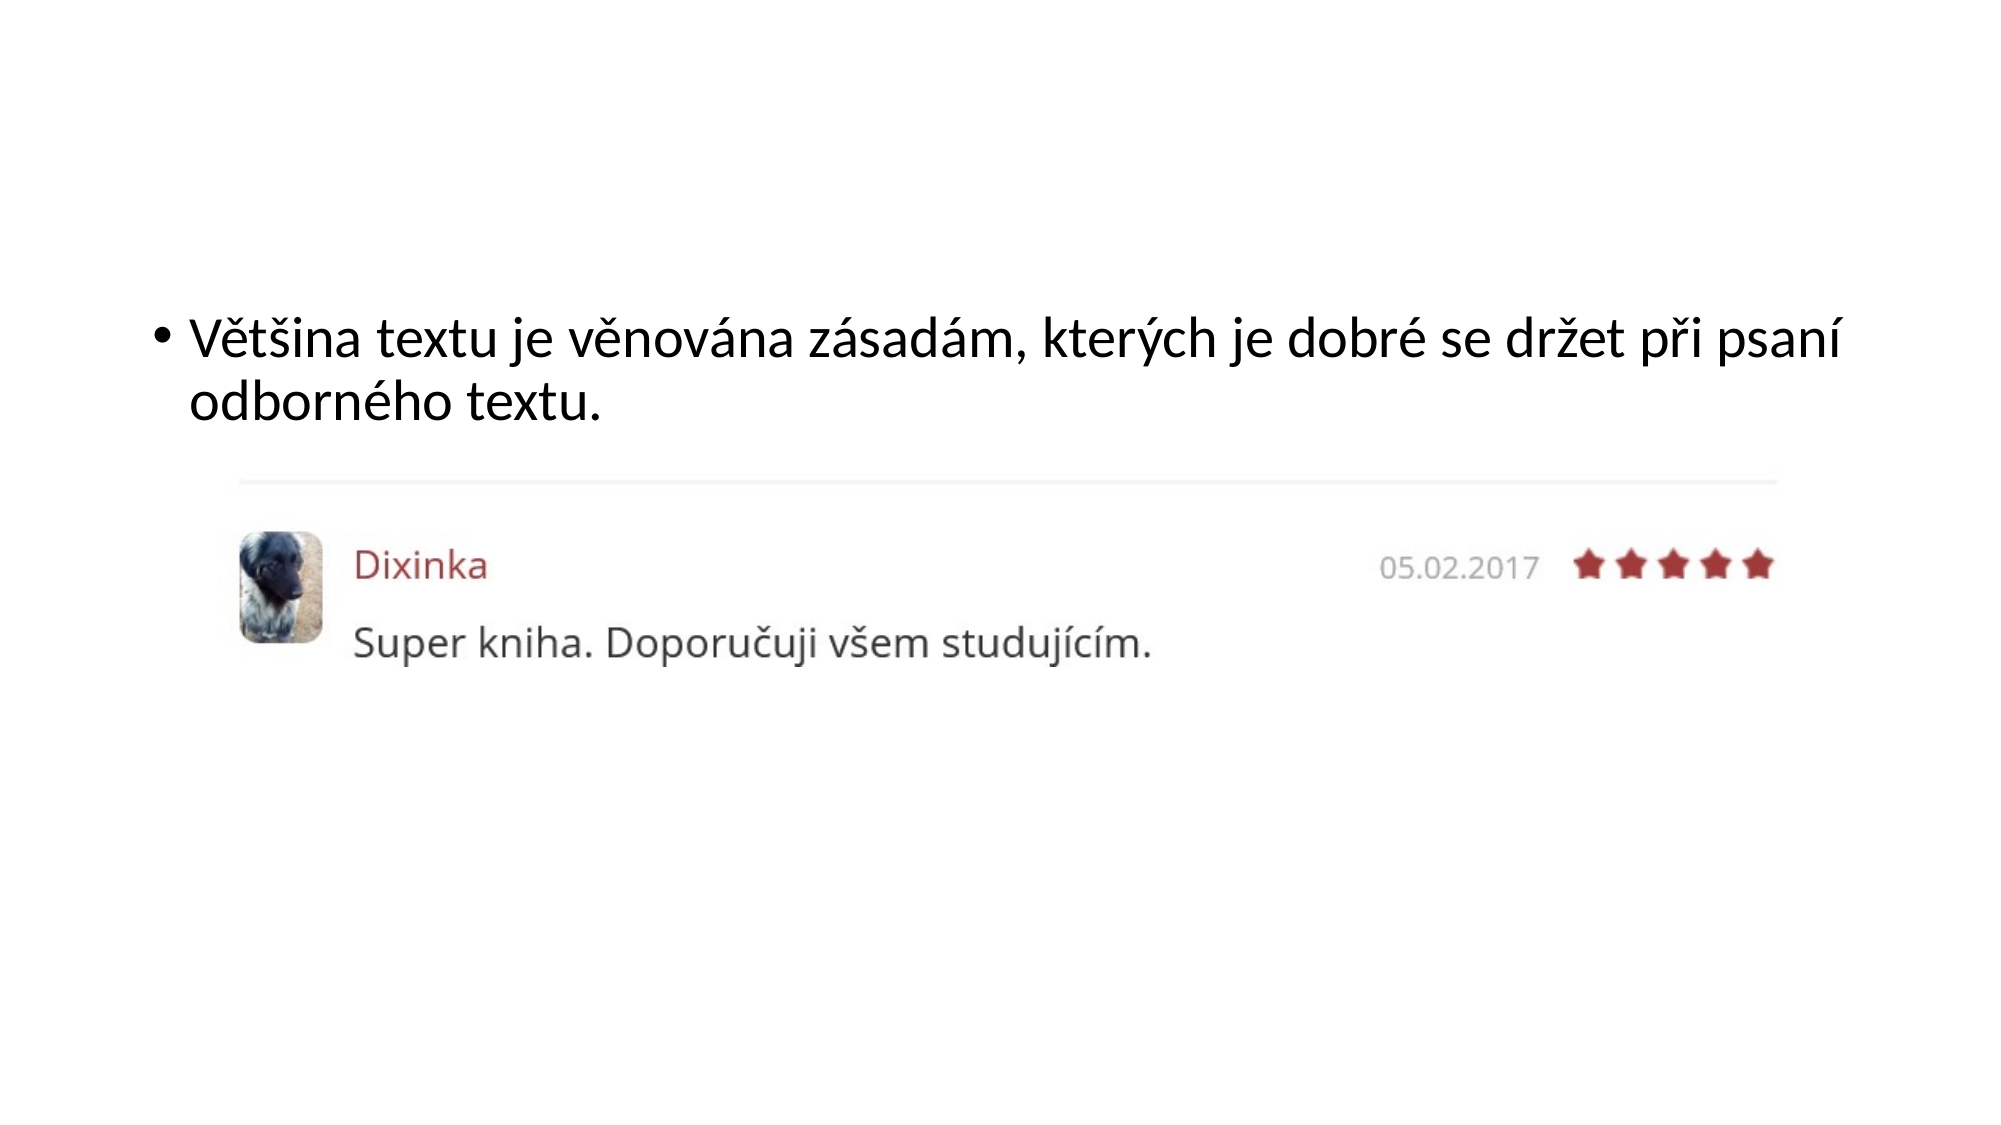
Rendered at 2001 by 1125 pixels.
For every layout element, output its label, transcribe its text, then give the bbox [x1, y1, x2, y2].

picture [218, 458, 1782, 667]
list Většina textu je věnována zásadám, kterých je dobré se držet při psaní odborného textu. [137, 299, 1863, 1014]
